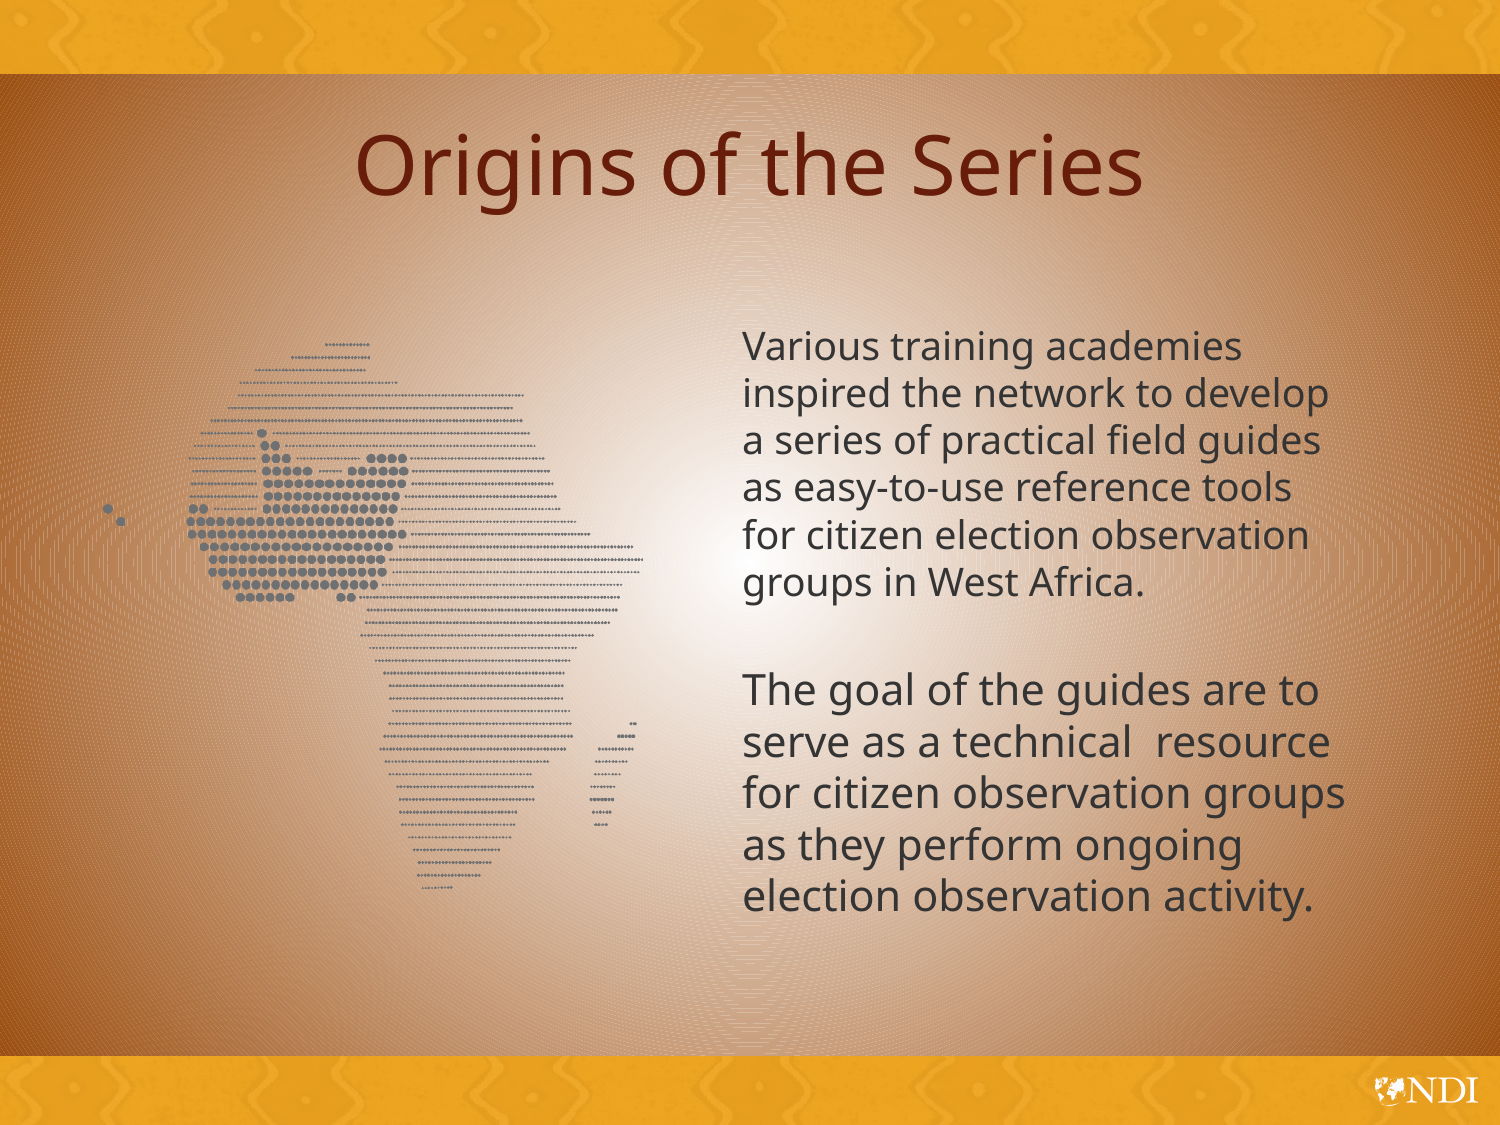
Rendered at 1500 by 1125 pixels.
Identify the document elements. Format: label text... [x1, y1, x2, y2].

list Various training academies inspired the network to develop a series of practical field guides as easy-to-use reference tools for citizen election observation groups in West Africa. [727, 313, 1366, 640]
text_box The goal of the guides are to serve as a technical resource for citizen observation groups as they perform ongoing election observation activity. [727, 655, 1366, 982]
picture [0, 1056, 1500, 1125]
title Origins of the Series [75, 76, 1425, 249]
picture [0, 0, 1500, 74]
picture [102, 343, 643, 889]
